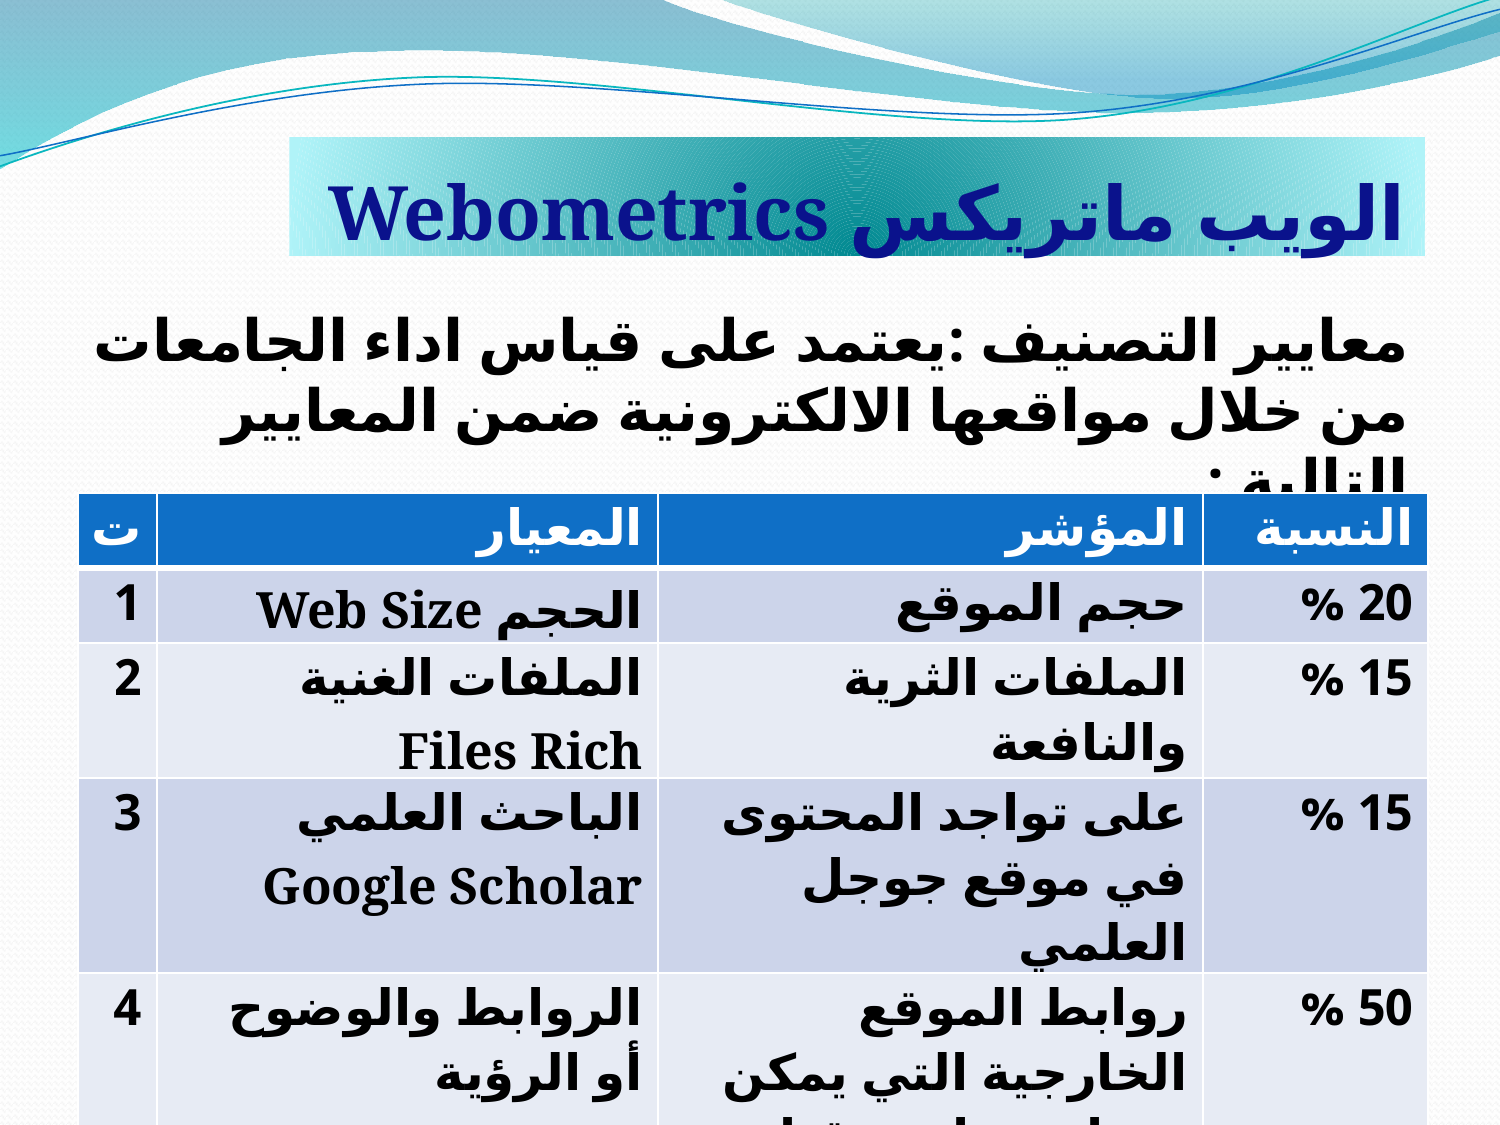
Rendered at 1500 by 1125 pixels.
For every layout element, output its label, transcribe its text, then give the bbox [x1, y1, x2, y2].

table_cell 20 % [1204, 571, 1427, 642]
table_cell 50 % [1204, 974, 1427, 1125]
table_cell 15 % [1204, 644, 1427, 777]
table_cell الملفات الغنية Files Rich [158, 644, 657, 777]
table_cell على تواجد المحتوى في موقع جوجل العلمي [659, 779, 1202, 972]
table_cell 3 [79, 779, 156, 972]
table_cell الحجم Web Size [158, 571, 657, 642]
table_header النسبة [1204, 494, 1427, 565]
table_header ت [79, 494, 156, 565]
table_cell حجم الموقع [659, 571, 1202, 642]
table_cell 15 % [1204, 779, 1427, 972]
title الويب ماتريكس Webometrics [289, 137, 1425, 256]
table_header المؤشر [659, 494, 1202, 565]
table_cell 1 [79, 571, 156, 642]
table_cell روابط الموقع الخارجية التي يمكن مشاهدتها من قبل العامة [659, 974, 1202, 1125]
text_box معايير التصنيف :يعتمد على قياس اداء الجامعات من خلال مواقعها الالكترونية ضمن المعايير التالية : [64, 296, 1424, 521]
table_cell الملفات الثرية والنافعة [659, 644, 1202, 777]
table_header المعيار [158, 494, 657, 565]
table_cell الباحث العلمي Google Scholar [158, 779, 657, 972]
table_cell 2 [79, 644, 156, 777]
table_cell الروابط والوضوح أو الرؤية Visibility & Links [158, 974, 657, 1125]
table_cell 4 [79, 974, 156, 1125]
